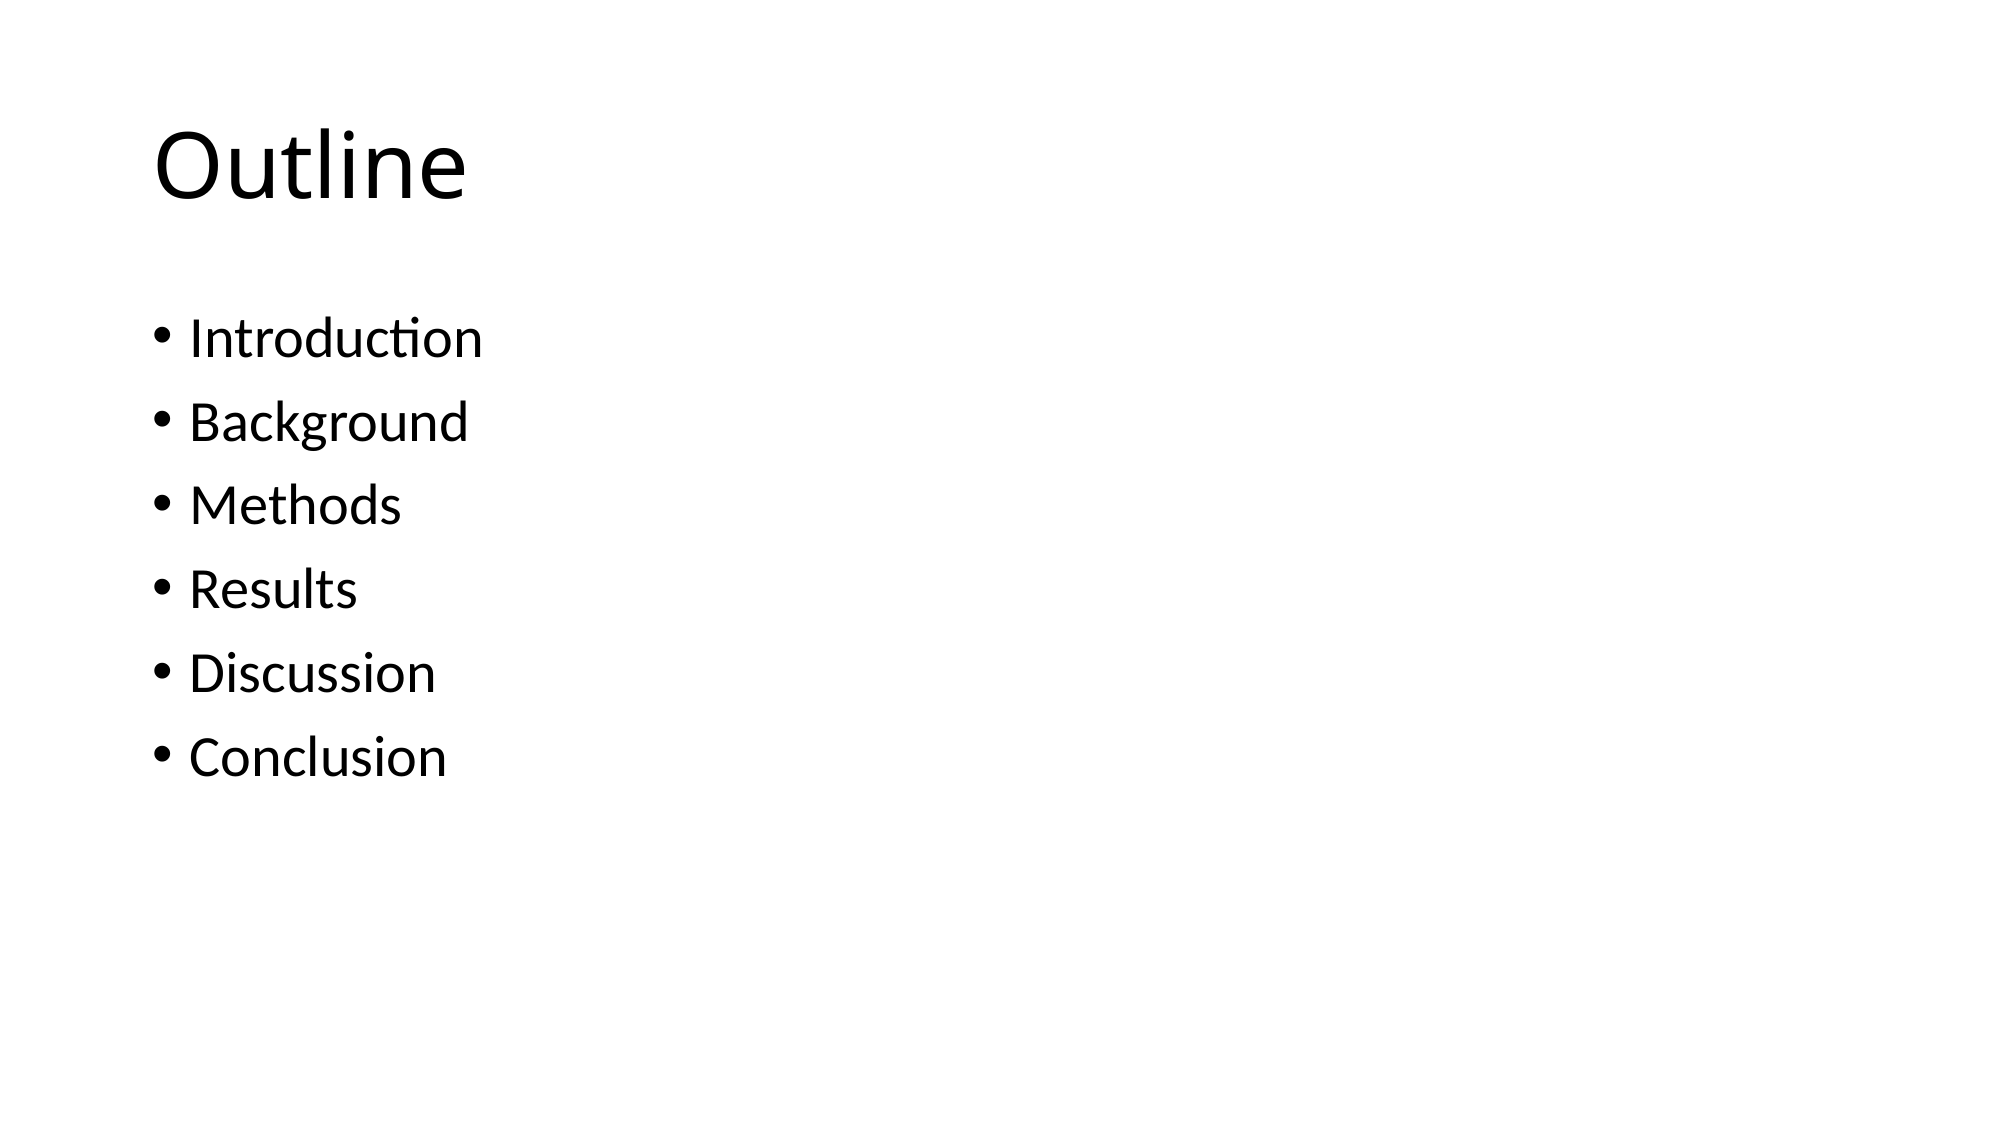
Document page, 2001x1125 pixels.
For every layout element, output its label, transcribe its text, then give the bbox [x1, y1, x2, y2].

list Introduction Background Methods Results Discussion Conclusion [137, 299, 1863, 1014]
title Outline [137, 59, 1863, 278]
